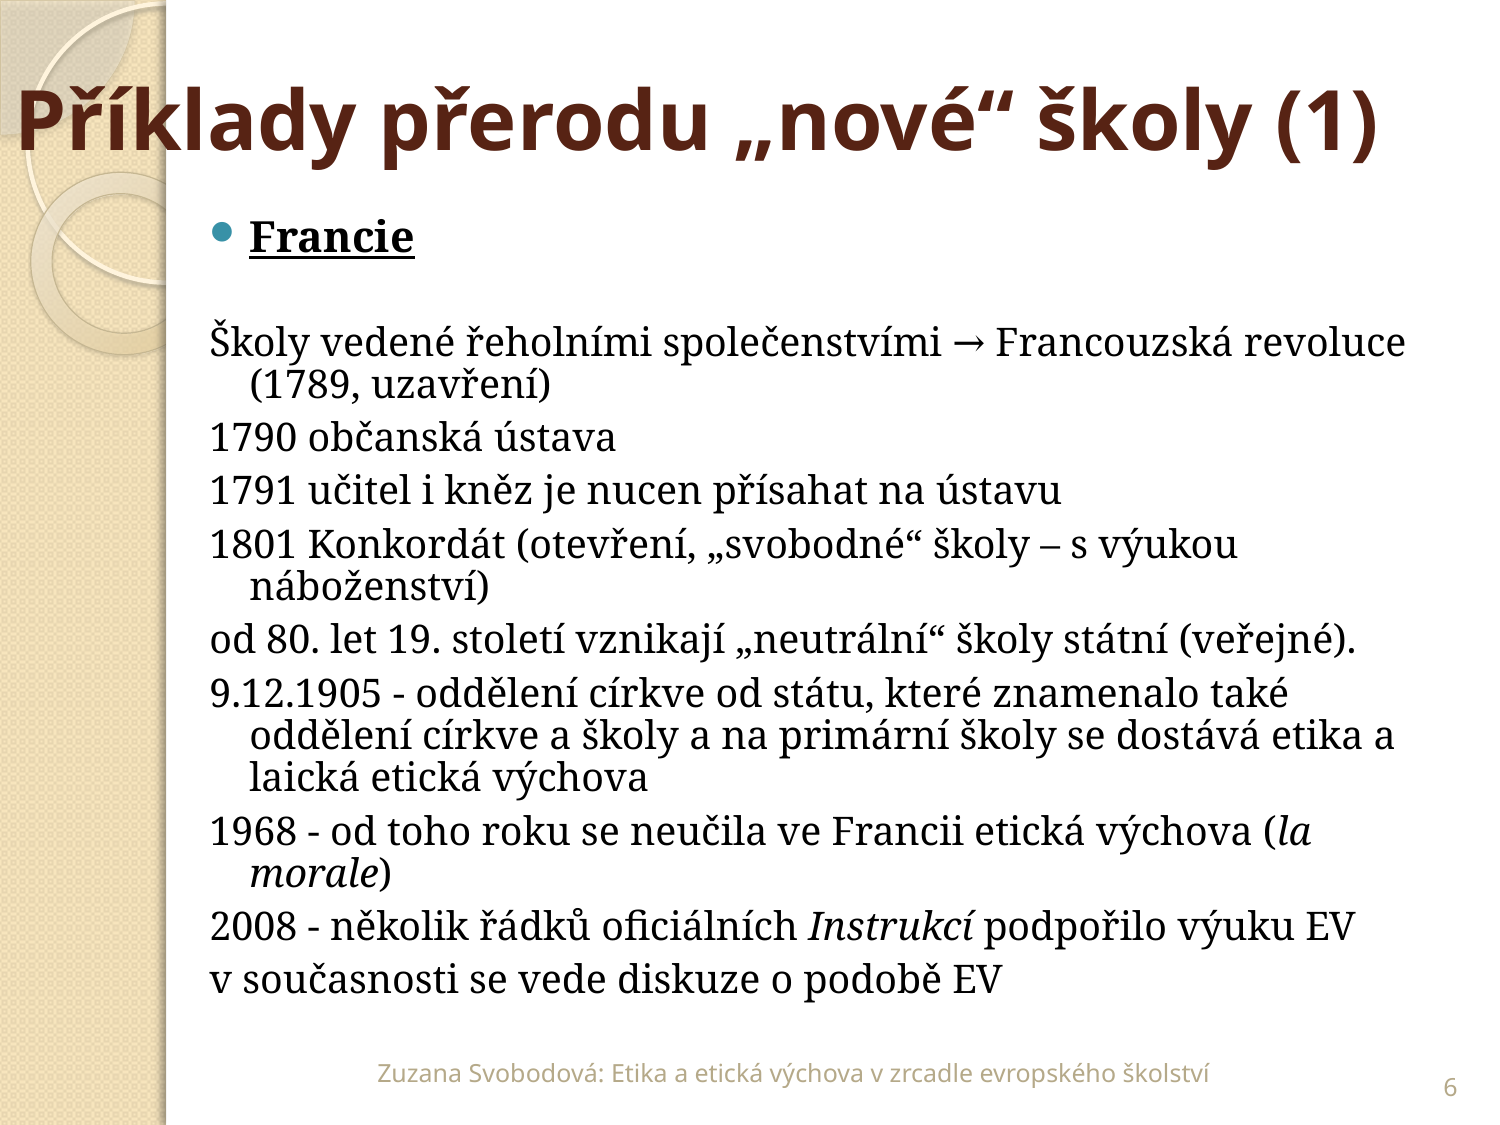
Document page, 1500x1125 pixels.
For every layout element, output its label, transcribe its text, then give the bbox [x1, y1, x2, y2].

footer Zuzana Svobodová: Etika a etická výchova v zrcadle evropského školství [212, 1050, 1376, 1095]
title Příklady přerodu „nové“ školy (1) [0, 37, 1500, 197]
slide_number 6 [1413, 1034, 1488, 1113]
list Francie Školy vedené řeholními společenstvími → Francouzská revoluce (1789, uzavření) 1790 občanská ústava 1791 učitel i kněz je nucen přísahat na ústavu 1801 Konkordát (otevření, „svobodné“ školy – s výukou náboženství) od 80. let 19. století vznikají „neutrální“ školy státní (veřejné). 9.12.1905 - oddělení církve od státu, které znamenalo také oddělení církve a školy a na primární školy se dostává etika a laická etická výchova 1968 - od toho roku se neučila ve Francii etická výchova (la morale) 2008 - několik řádků oficiálních Instrukcí podpořilo výuku EV v současnosti se vede diskuze o podobě EV [183, 208, 1436, 1016]
